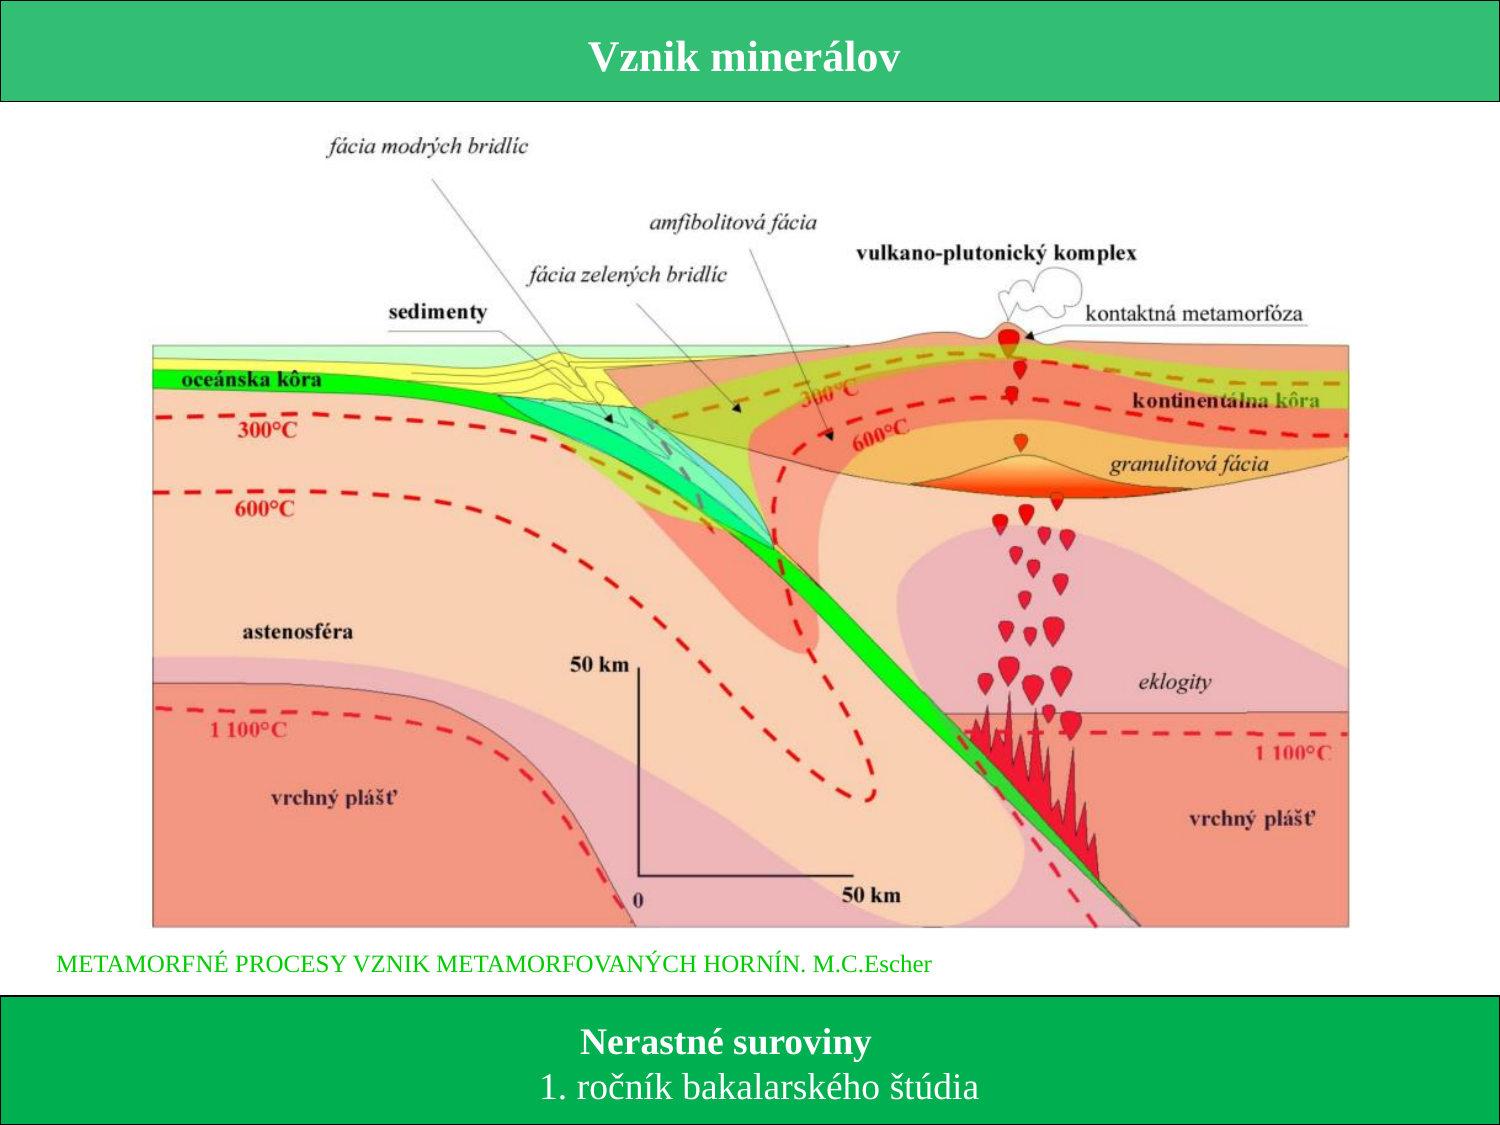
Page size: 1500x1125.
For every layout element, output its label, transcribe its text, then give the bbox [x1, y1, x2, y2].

text_box Nerastné suroviny 1. ročník bakalarského štúdia [0, 996, 1500, 1125]
text_box METAMORFNÉ PROCESY VZNIK METAMORFOVANÝCH HORNÍN. M.C.Escher [41, 940, 1058, 986]
text_box Vznik minerálov [0, 0, 1500, 102]
picture [140, 113, 1353, 929]
